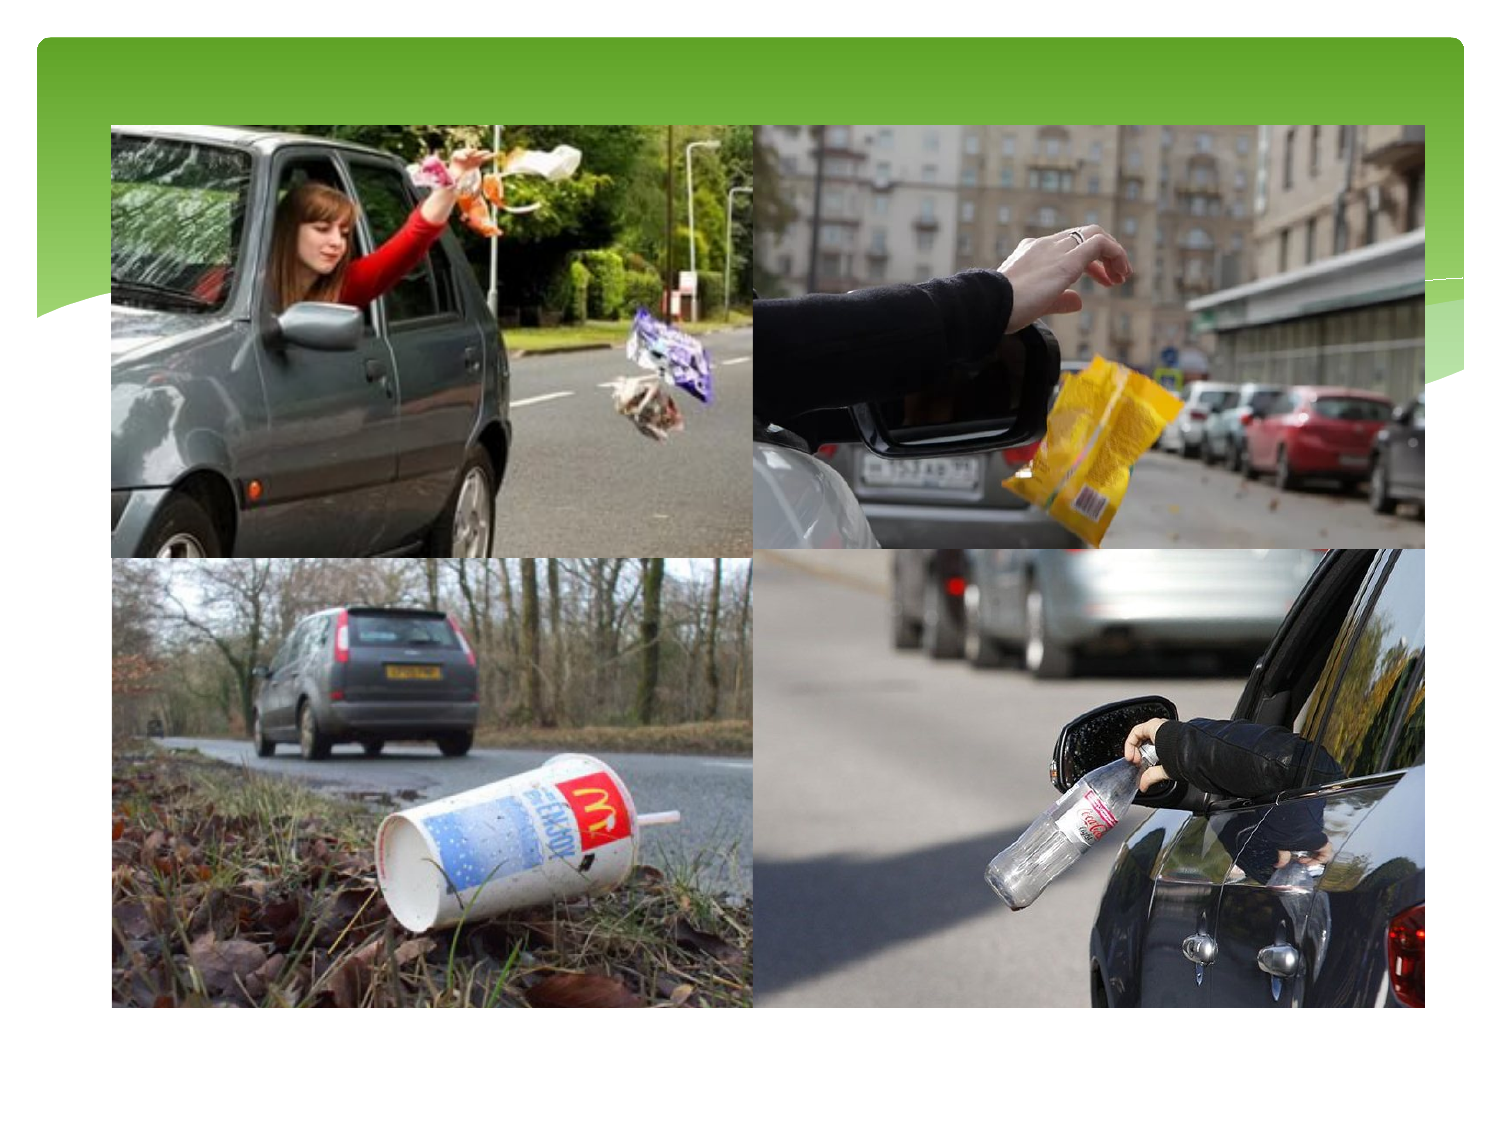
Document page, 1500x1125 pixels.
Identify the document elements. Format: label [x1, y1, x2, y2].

picture [111, 124, 1426, 1008]
